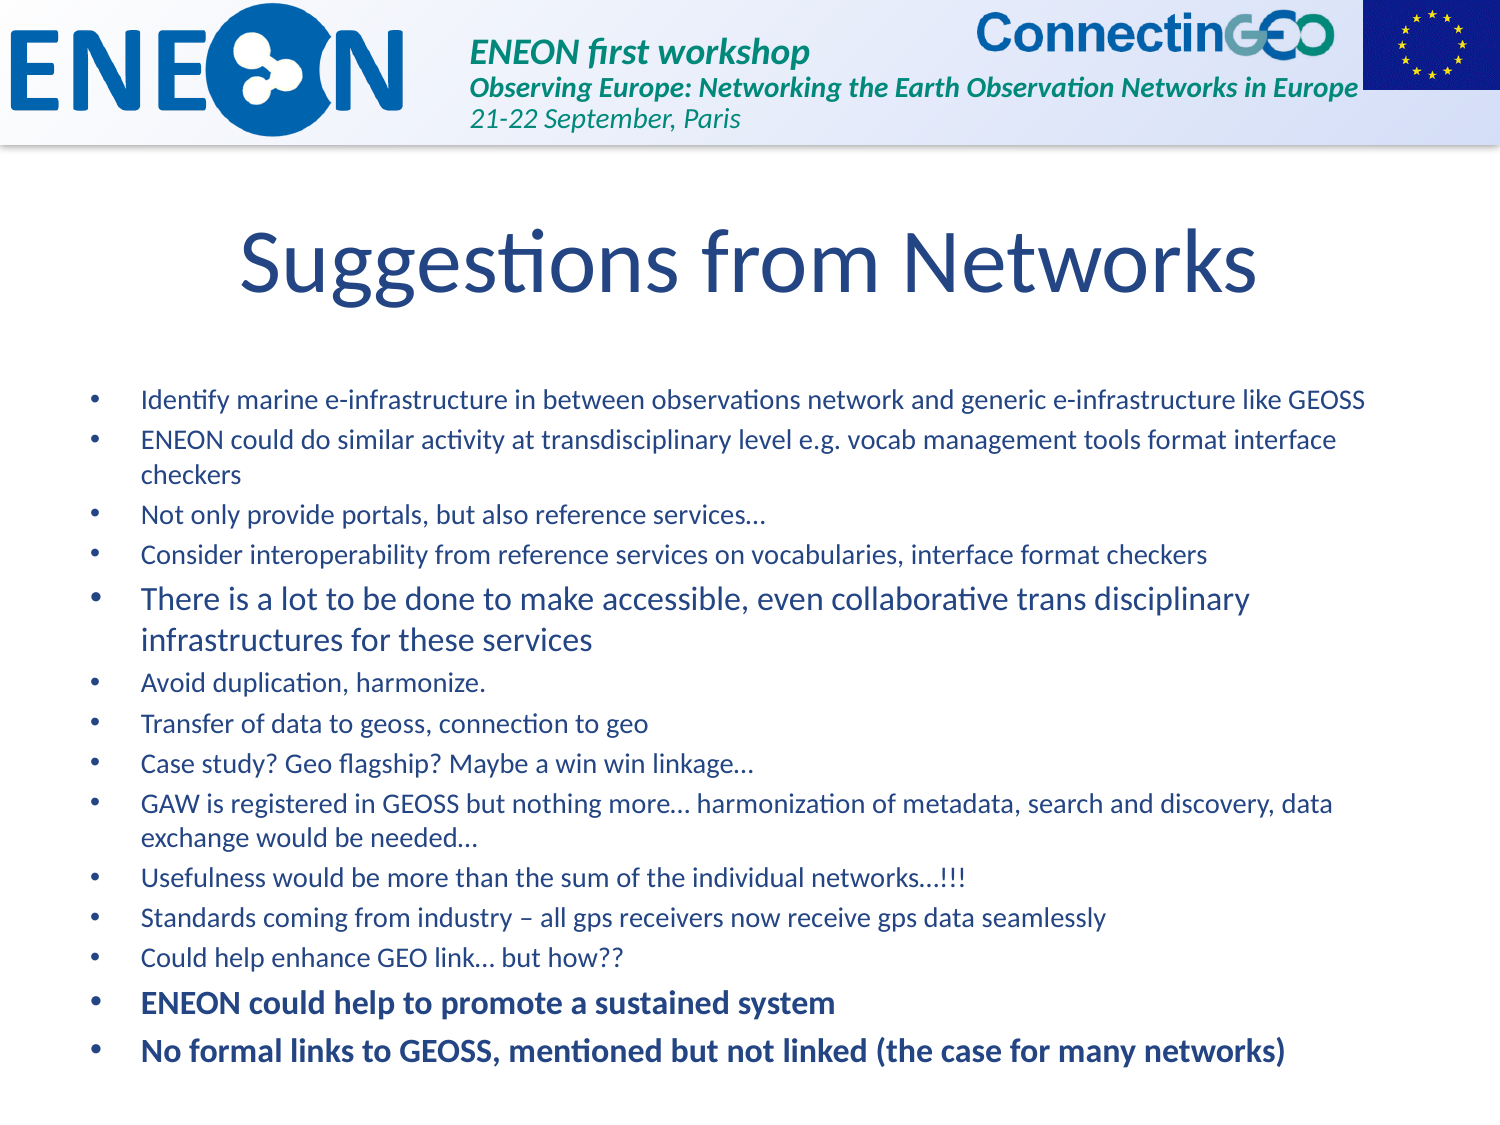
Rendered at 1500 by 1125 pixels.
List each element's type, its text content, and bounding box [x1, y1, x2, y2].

picture [7, 0, 406, 143]
picture [976, 7, 1337, 62]
title Suggestions from Networks [75, 162, 1425, 350]
list Identify marine e-infrastructure in between observations network and generic e-infrastructure like GEOSS ENEON could do similar activity at transdisciplinary level e.g. vocab management tools format interface checkers Not only provide portals, but also reference services… Consider interoperability from reference services on vocabularies, interface format checkers There is a lot to be done to make accessible, even collaborative trans disciplinary infrastructures for these services Avoid duplication, harmonize. Transfer of data to geoss, connection to geo Case study? Geo flagship? Maybe a win win linkage… GAW is registered in GEOSS but nothing more… harmonization of metadata, search and discovery, data exchange would be needed… Usefulness would be more than the sum of the individual networks…!!! Standards coming from industry – all gps receivers now receive gps data seamlessly Could help enhance GEO link… but how?? ENEON could help to promote a sustained system No formal links to GEOSS, mentioned but not linked (the case for many networks) [75, 373, 1425, 1094]
picture [1363, 0, 1500, 90]
